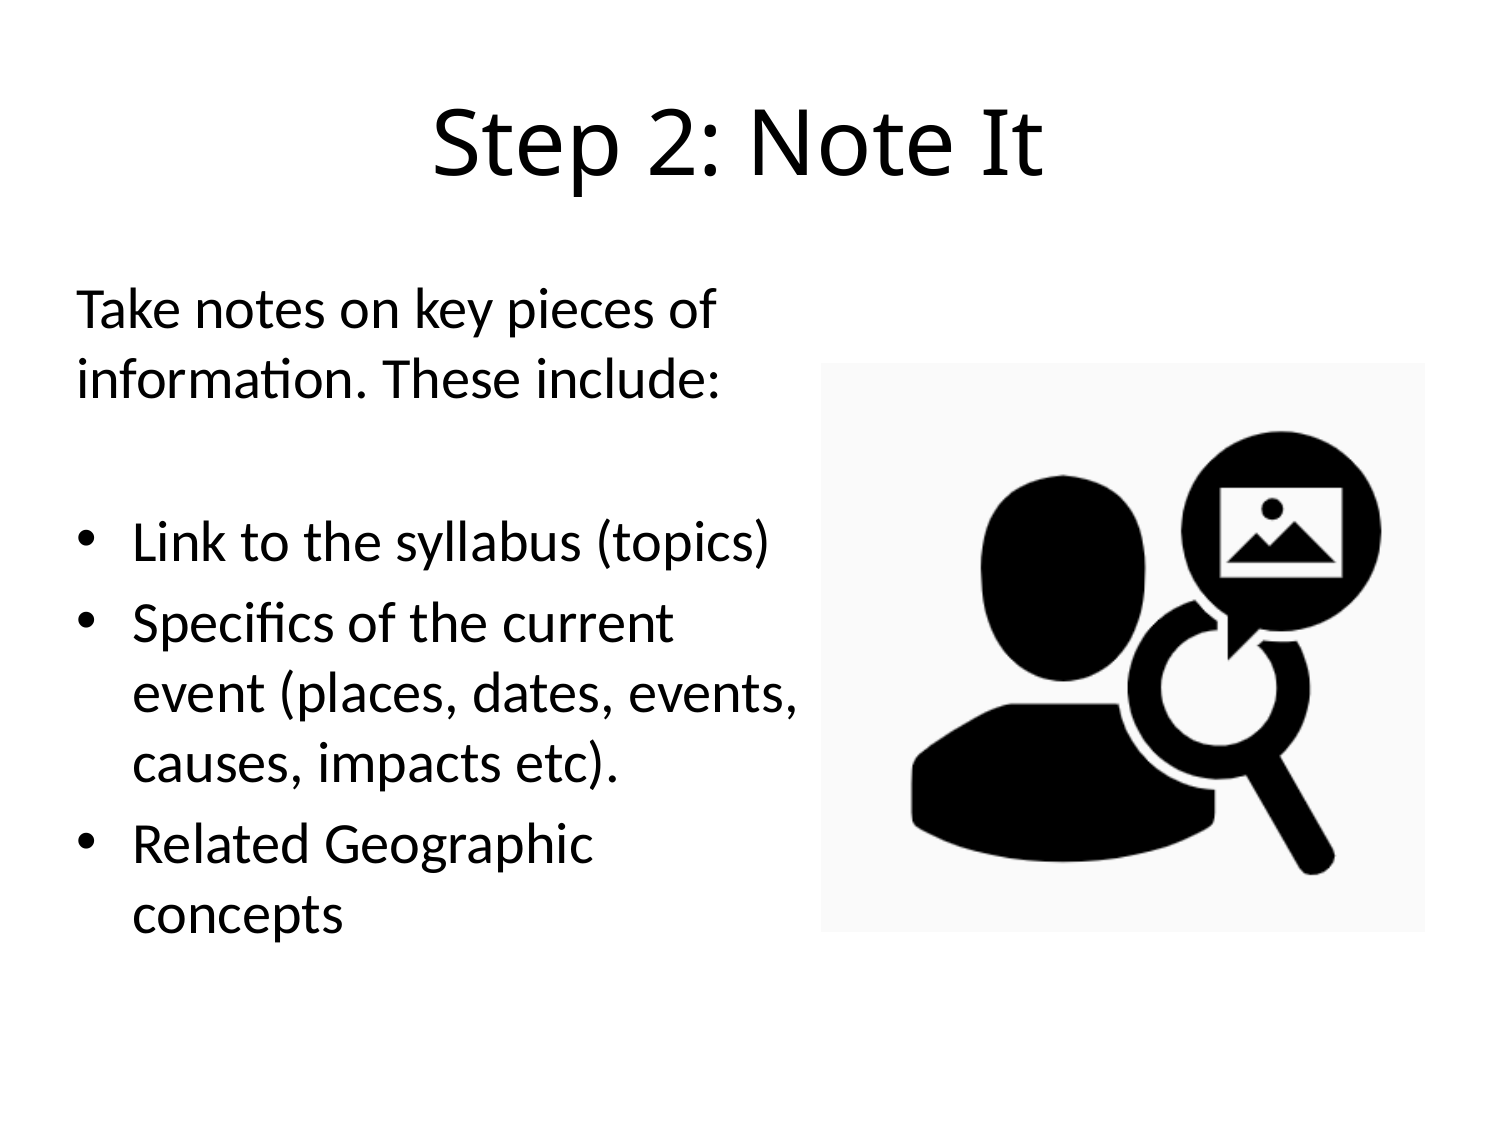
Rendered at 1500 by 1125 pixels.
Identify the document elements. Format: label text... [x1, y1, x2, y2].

list Take notes on key pieces of information. These include: Link to the syllabus (topics) Specifics of the current event (places, dates, events, causes, impacts etc). Related Geographic concepts [61, 262, 822, 1005]
title Step 2: Note It [75, 45, 1425, 233]
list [821, 309, 1426, 986]
